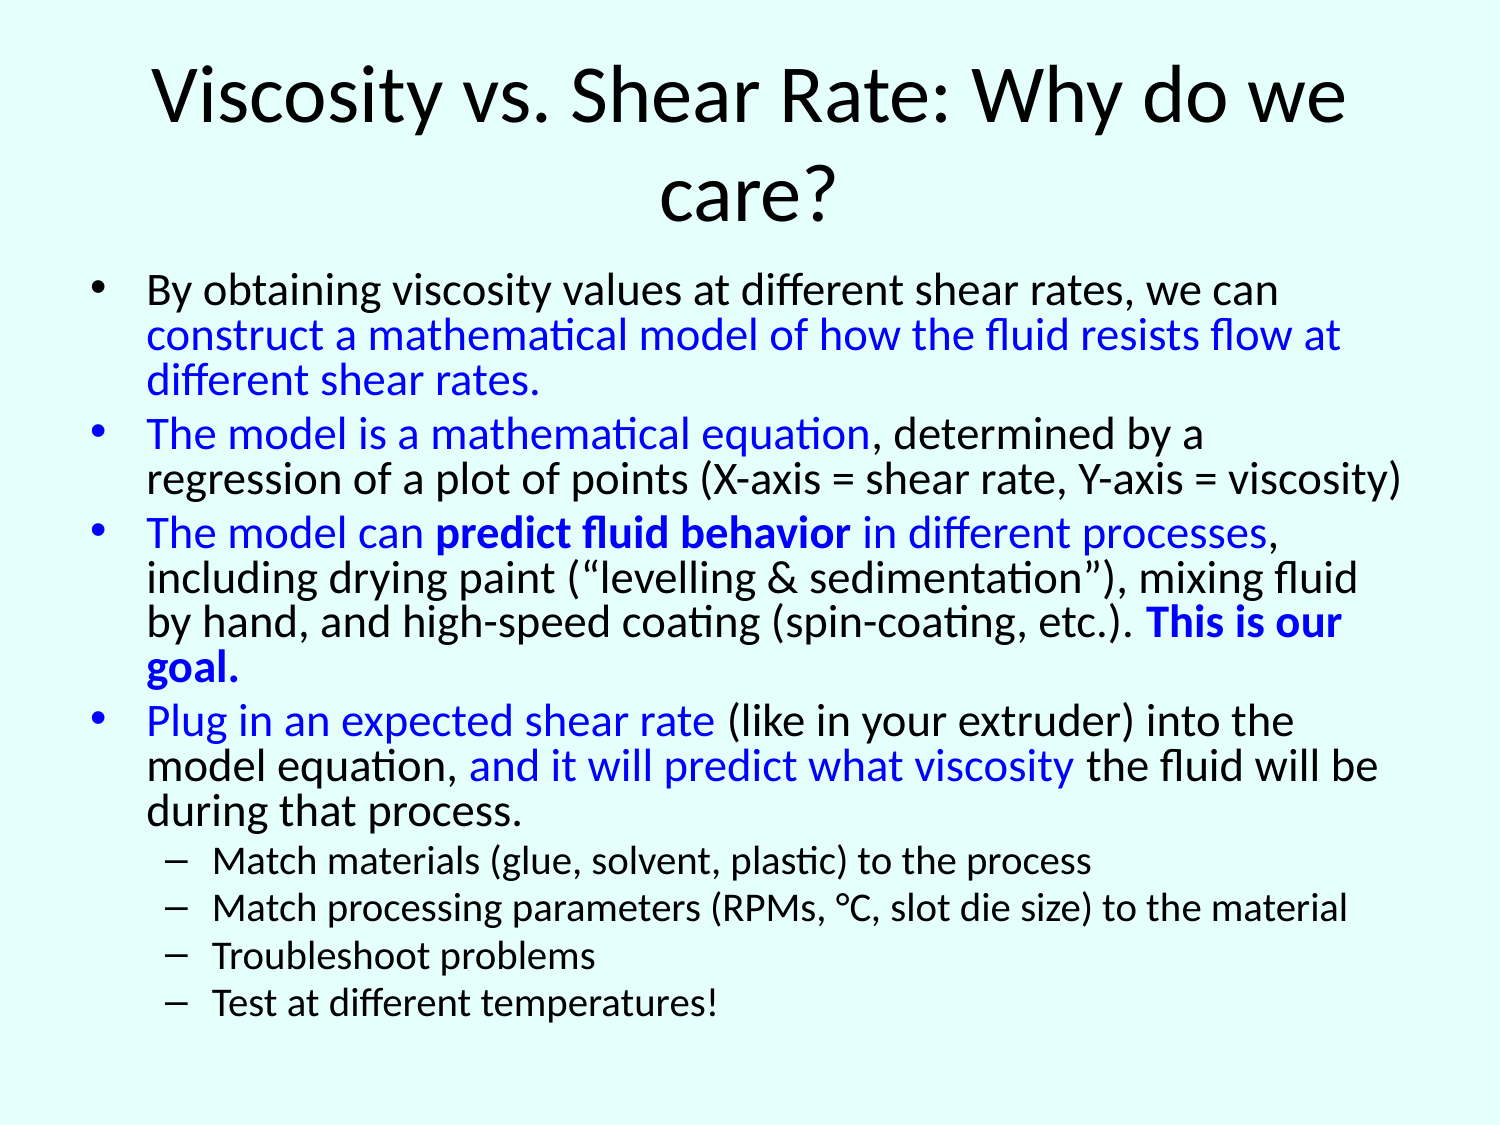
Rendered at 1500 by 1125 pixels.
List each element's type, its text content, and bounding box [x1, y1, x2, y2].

list By obtaining viscosity values at different shear rates, we can construct a mathematical model of how the fluid resists flow at different shear rates. The model is a mathematical equation, determined by a regression of a plot of points (X-axis = shear rate, Y-axis = viscosity) The model can predict fluid behavior in different processes, including drying paint (“levelling & sedimentation”), mixing fluid by hand, and high-speed coating (spin-coating, etc.). This is our goal. Plug in an expected shear rate (like in your extruder) into the model equation, and it will predict what viscosity the fluid will be during that process. Match materials (glue, solvent, plastic) to the process Match processing parameters (RPMs, °C, slot die size) to the material Troubleshoot problems Test at different temperatures! [75, 262, 1425, 1005]
title Viscosity vs. Shear Rate: Why do we care? [75, 45, 1425, 233]
